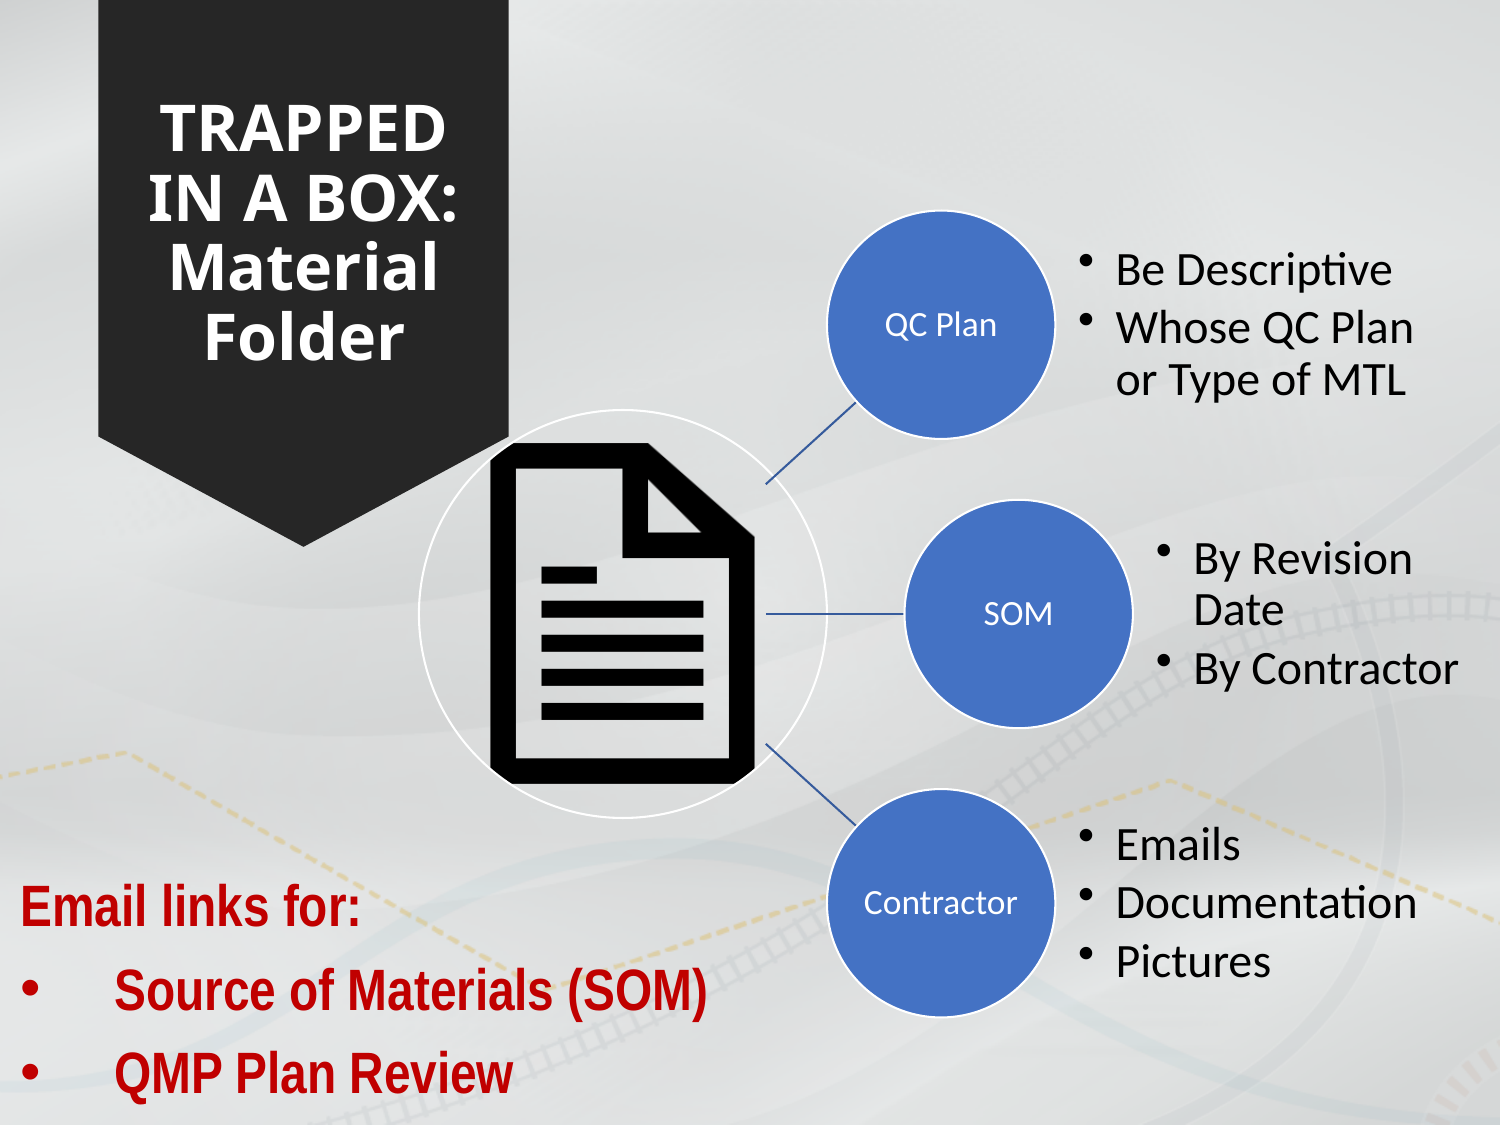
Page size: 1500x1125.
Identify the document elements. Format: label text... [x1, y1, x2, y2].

text_box [417, 408, 793, 820]
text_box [765, 499, 1499, 729]
text_box Email links for: Source of Materials (SOM) QMP Plan Review [5, 868, 750, 1125]
title TRAPPED IN A BOX: Material Folder [126, 31, 482, 440]
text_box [749, 210, 1421, 449]
picture [0, 0, 1500, 1125]
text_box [749, 779, 1421, 1018]
text_box [97, 0, 510, 549]
